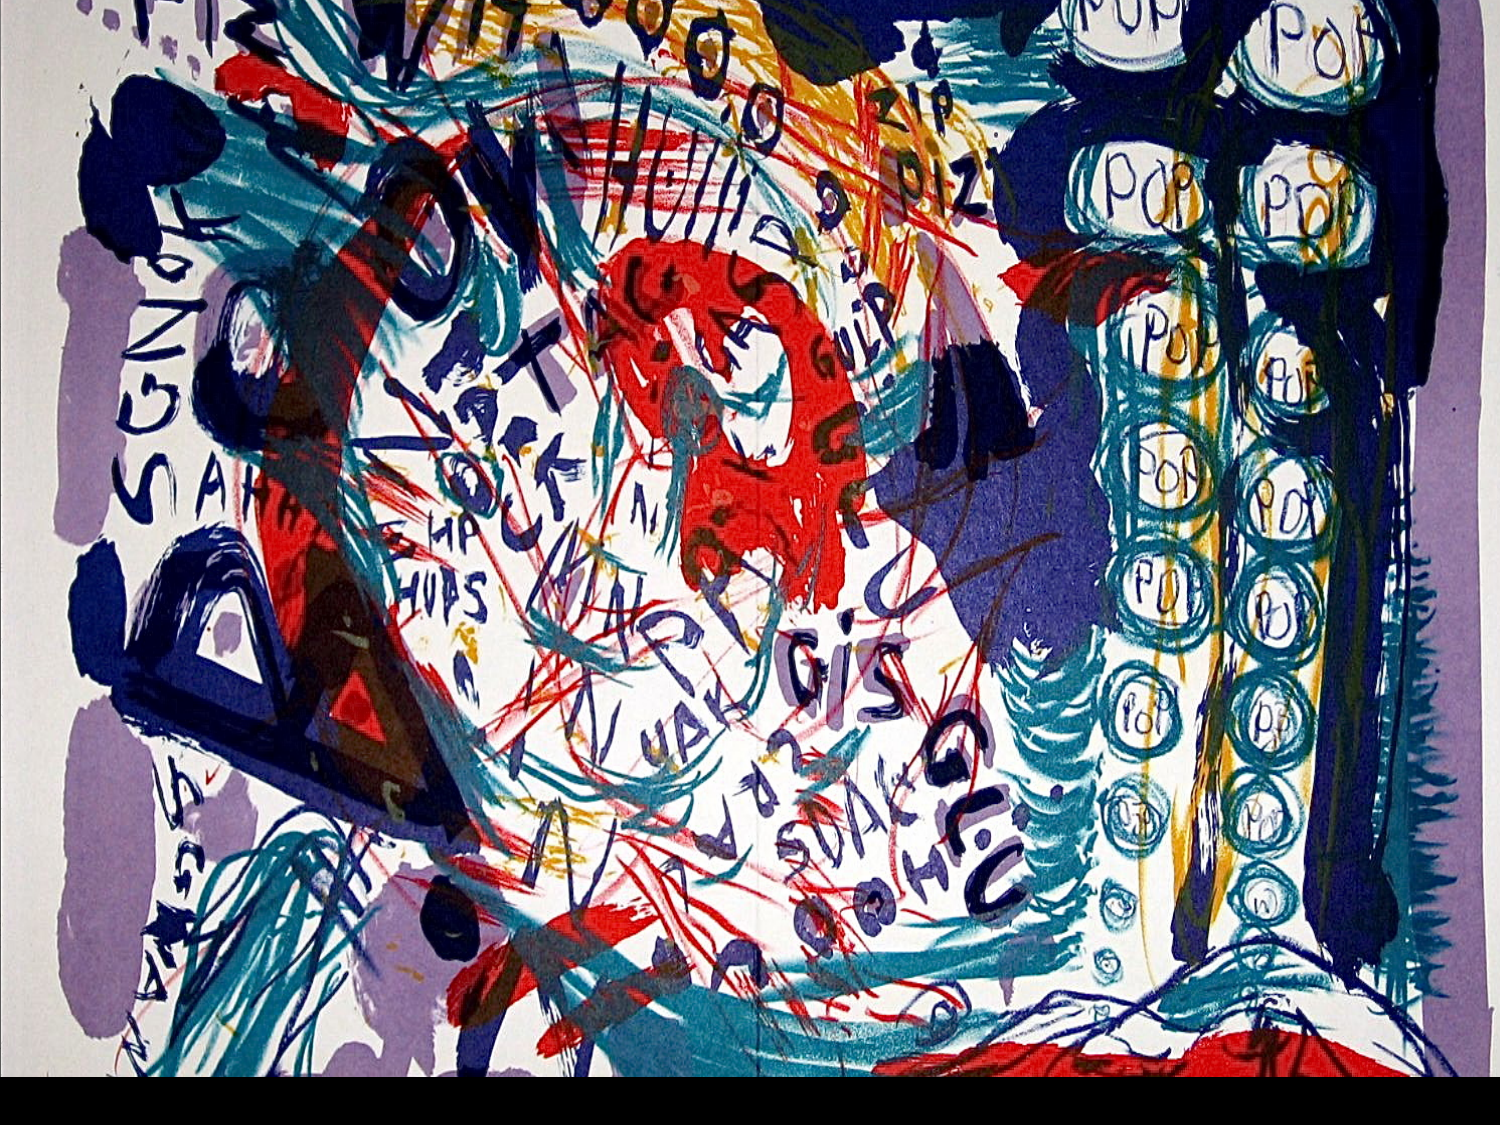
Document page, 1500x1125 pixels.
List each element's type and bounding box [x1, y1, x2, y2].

picture [0, 1077, 1500, 1125]
list [0, 0, 1500, 1077]
